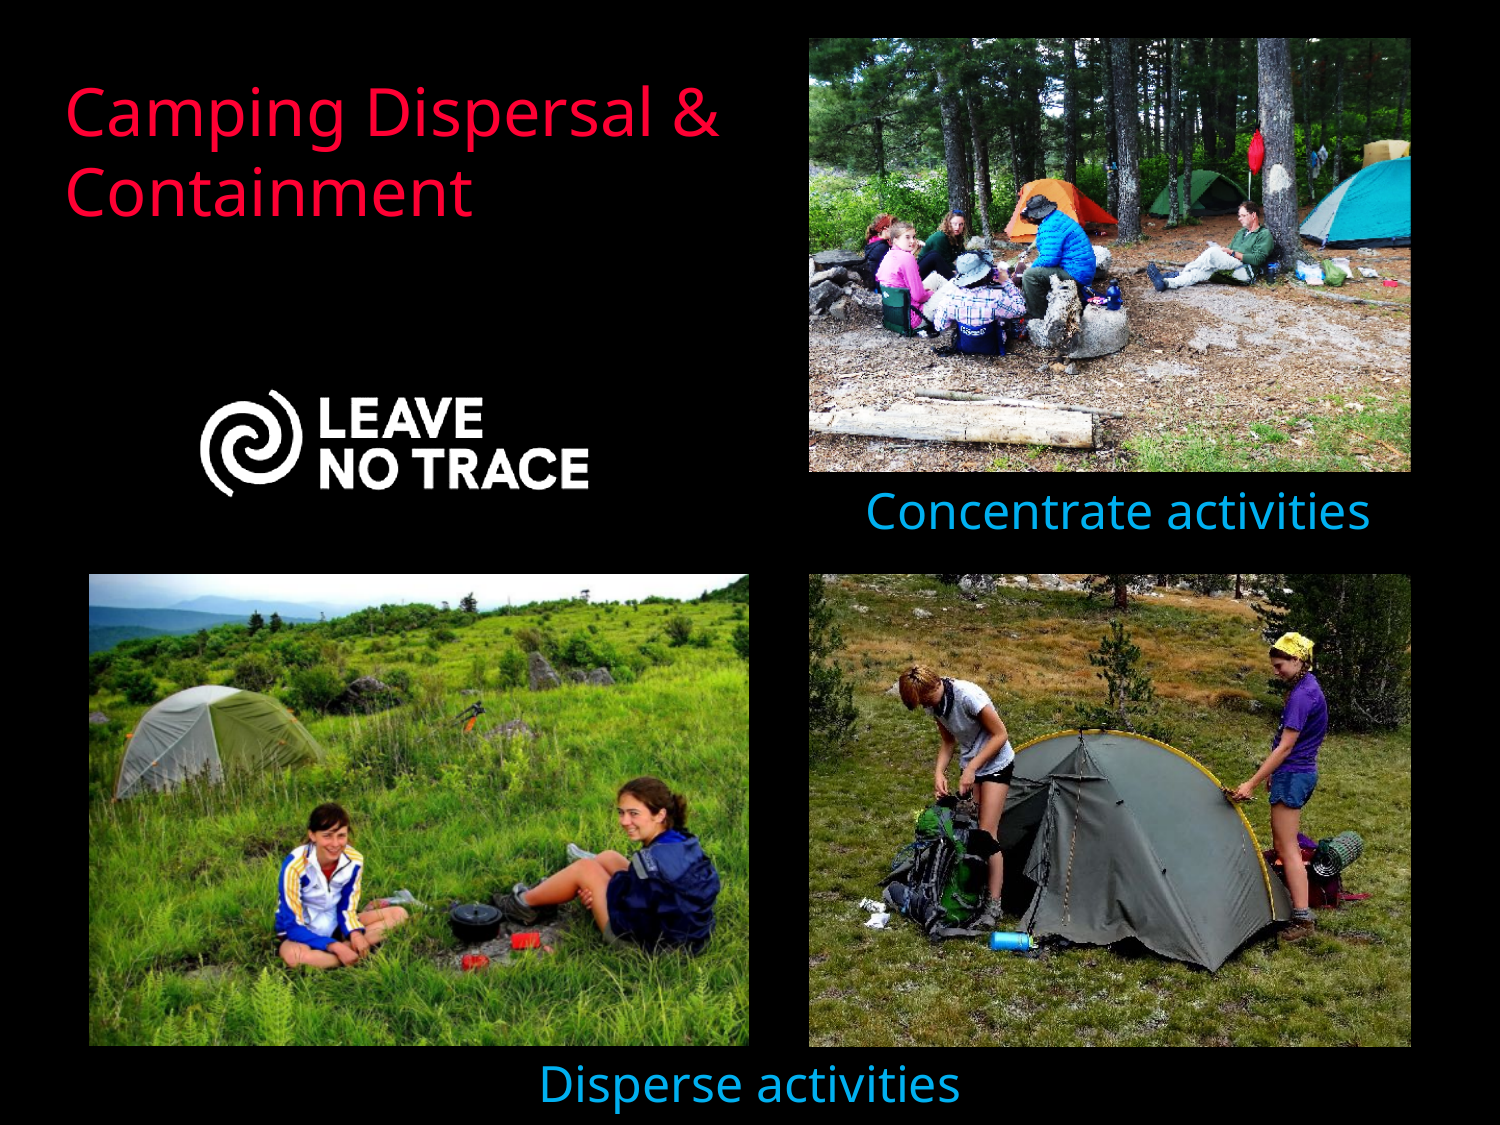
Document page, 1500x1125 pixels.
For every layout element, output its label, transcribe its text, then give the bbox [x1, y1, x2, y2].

text_box Concentrate activities [849, 479, 1388, 540]
picture [809, 574, 1412, 1047]
text_box Camping Dispersal & Containment [57, 62, 750, 238]
picture [88, 574, 749, 1047]
picture [809, 38, 1412, 472]
picture [183, 376, 600, 508]
text_box Disperse activities [487, 1052, 1013, 1113]
